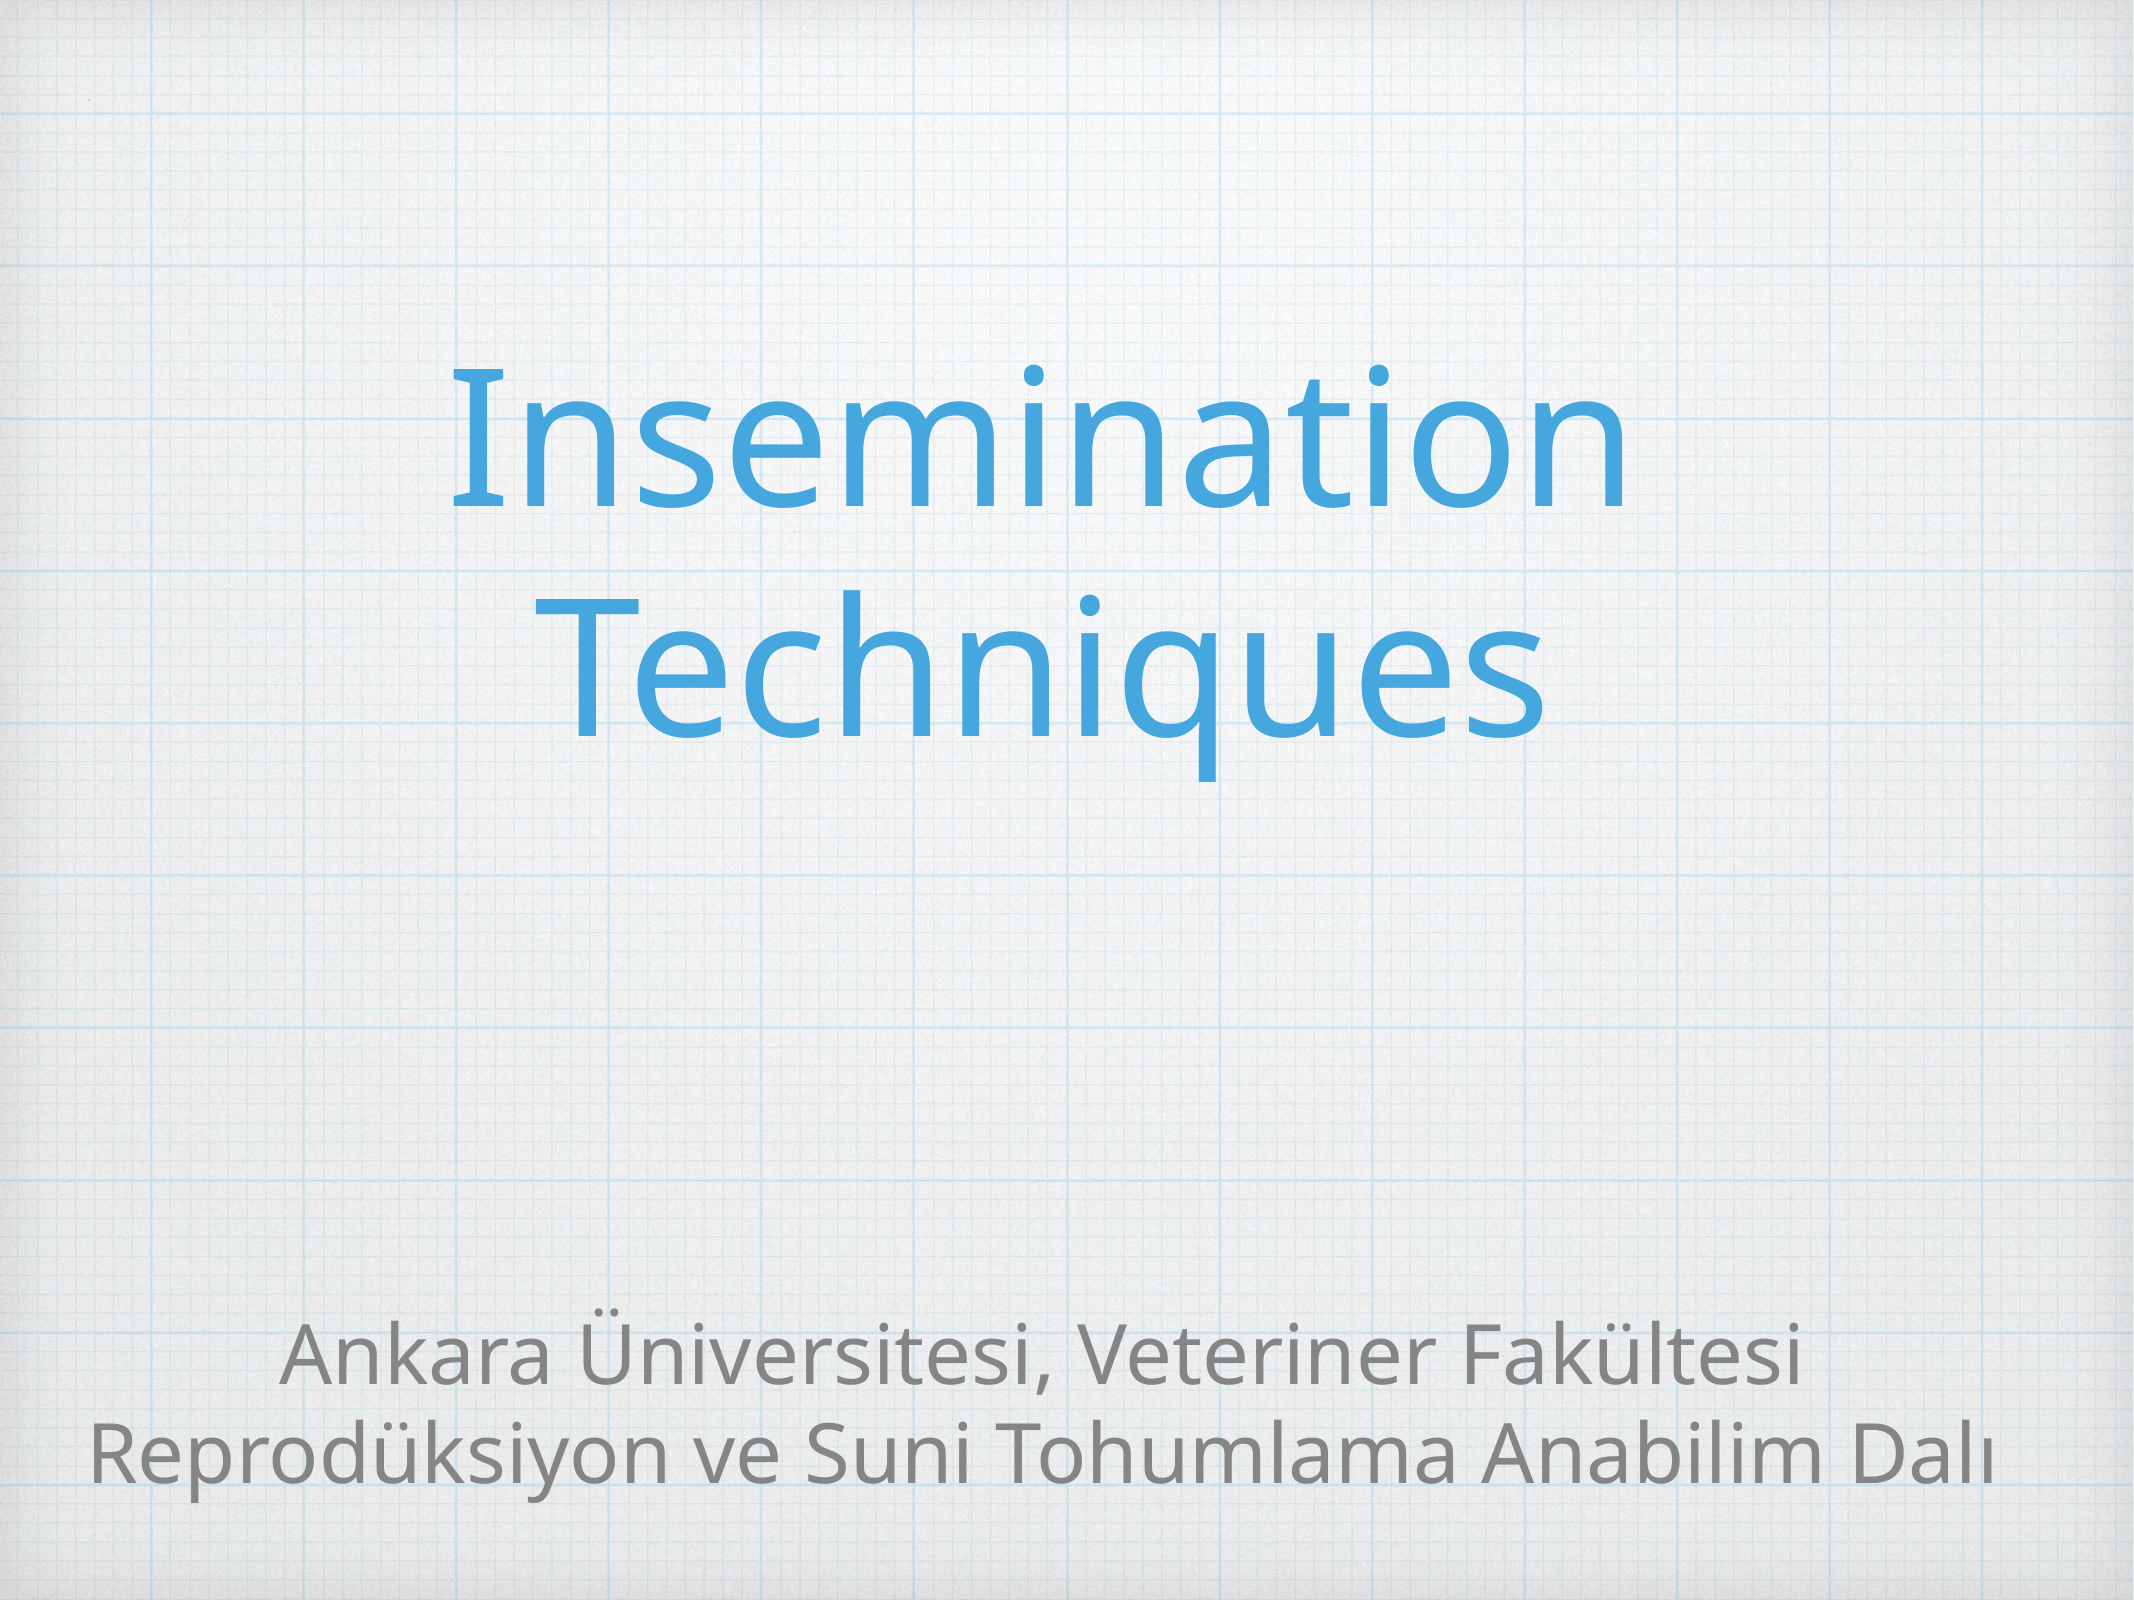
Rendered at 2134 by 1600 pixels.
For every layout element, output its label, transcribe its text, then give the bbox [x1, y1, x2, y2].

title Insemination Techniques [70, 303, 2017, 784]
text_box Ankara Üniversitesi, Veteriner Fakültesi Reprodüksiyon ve Suni Tohumlama Anabilim Dalı [77, 1292, 2009, 1509]
picture [0, 0, 2134, 1600]
